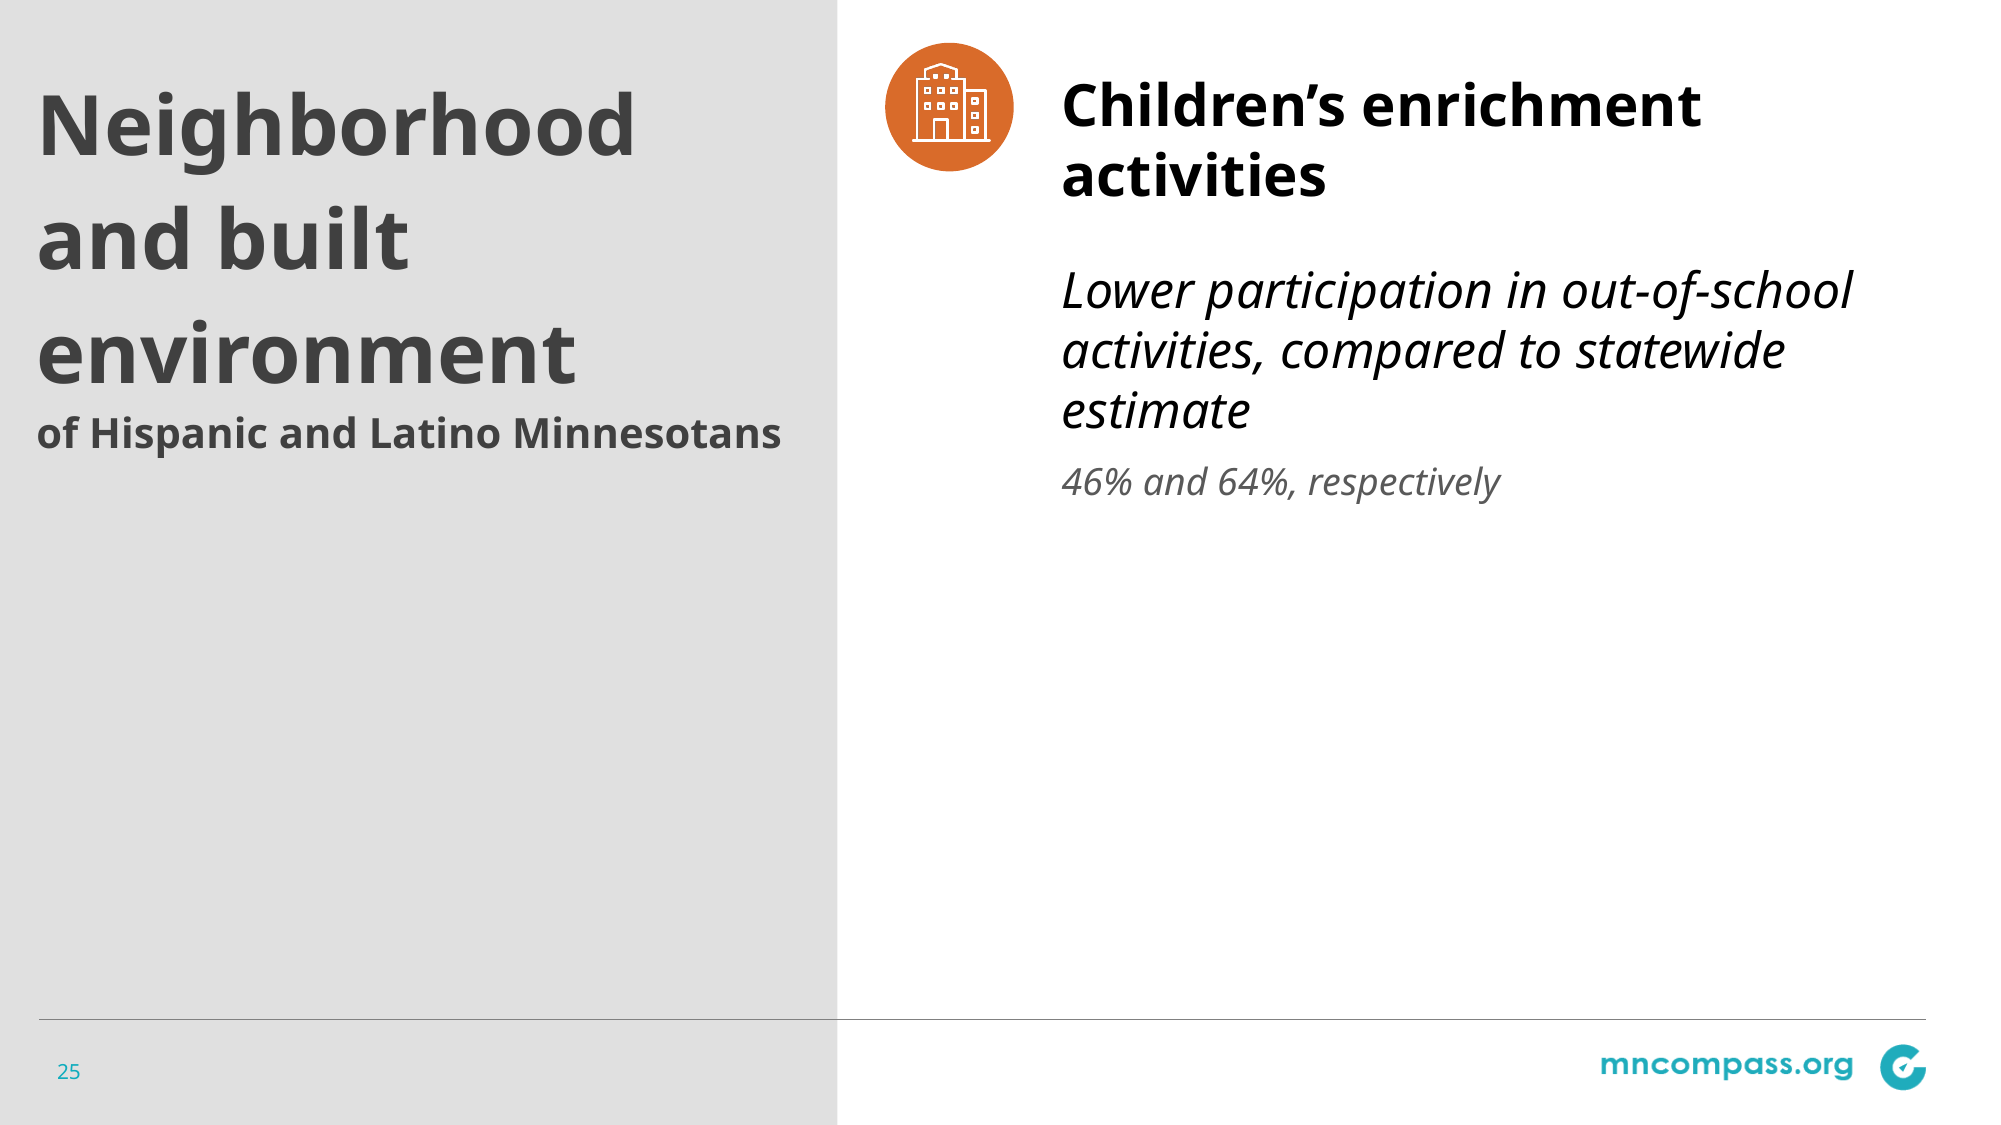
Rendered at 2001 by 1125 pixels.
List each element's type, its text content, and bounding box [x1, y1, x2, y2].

slide_number 25 [42, 1042, 492, 1103]
list Children’s enrichment activities Lower participation in out-of-school activities, compared to statewide estimate 46% and 64%, respectively [1046, 61, 1875, 1014]
title Neighborhood and built environment of Hispanic and Latino Minnesotans [21, 47, 808, 465]
picture [1599, 1044, 1927, 1091]
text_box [885, 42, 1014, 172]
